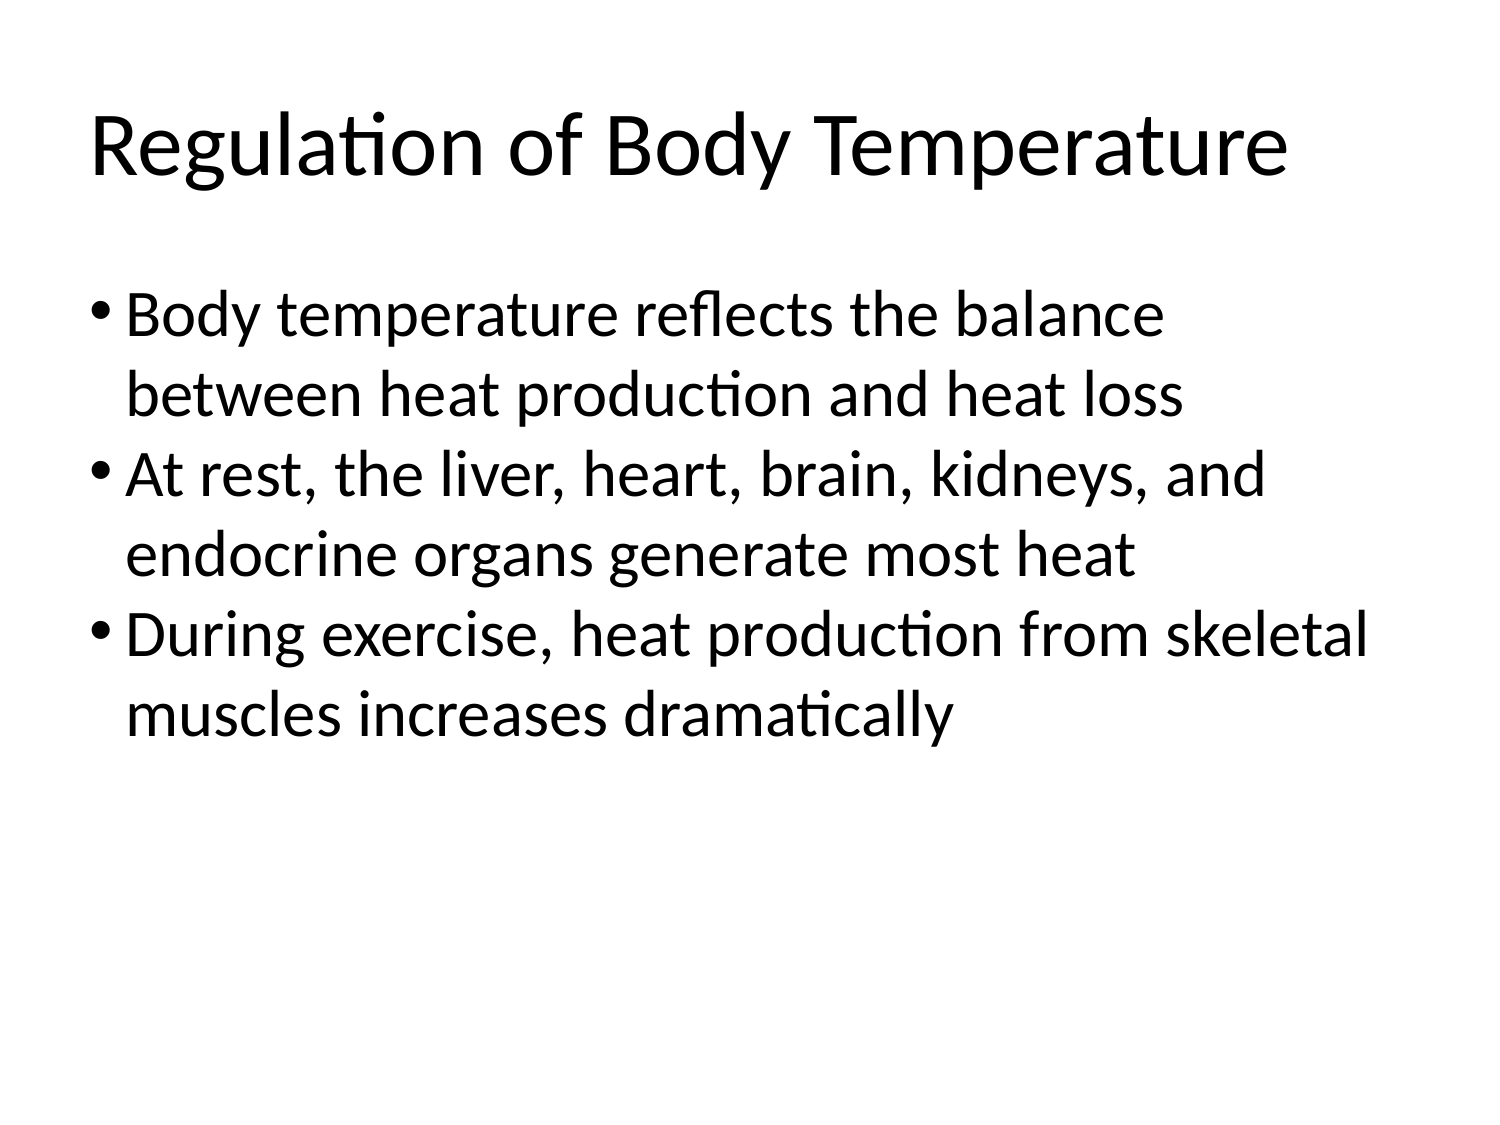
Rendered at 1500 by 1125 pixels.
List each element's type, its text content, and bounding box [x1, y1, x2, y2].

text_box Regulation of Body Temperature [74, 45, 1425, 233]
text_box Body temperature reflects the balance between heat production and heat loss At rest, the liver, heart, brain, kidneys, and endocrine organs generate most heat During exercise, heat production from skeletal muscles increases dramatically [74, 262, 1425, 1005]
